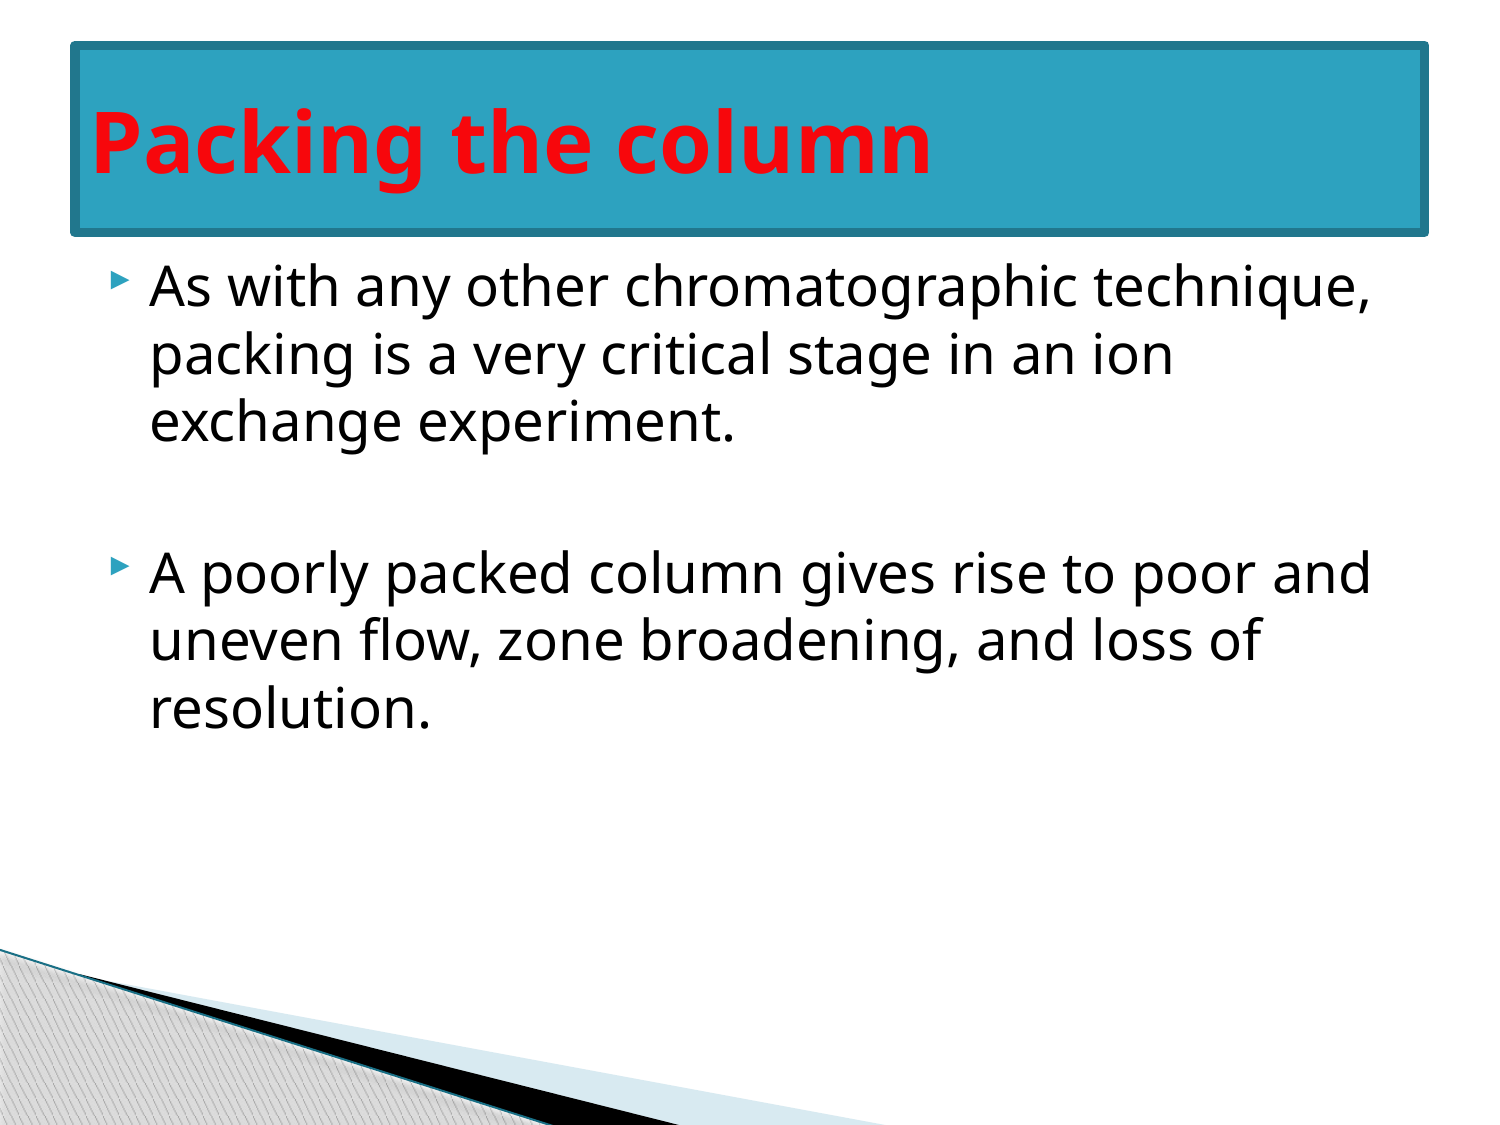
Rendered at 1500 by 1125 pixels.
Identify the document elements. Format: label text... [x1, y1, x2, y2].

title Packing the column [70, 41, 1429, 237]
list As with any other chromatographic technique, packing is a very critical stage in an ion exchange experiment. A poorly packed column gives rise to poor and uneven flow, zone broadening, and loss of resolution. [75, 243, 1425, 986]
